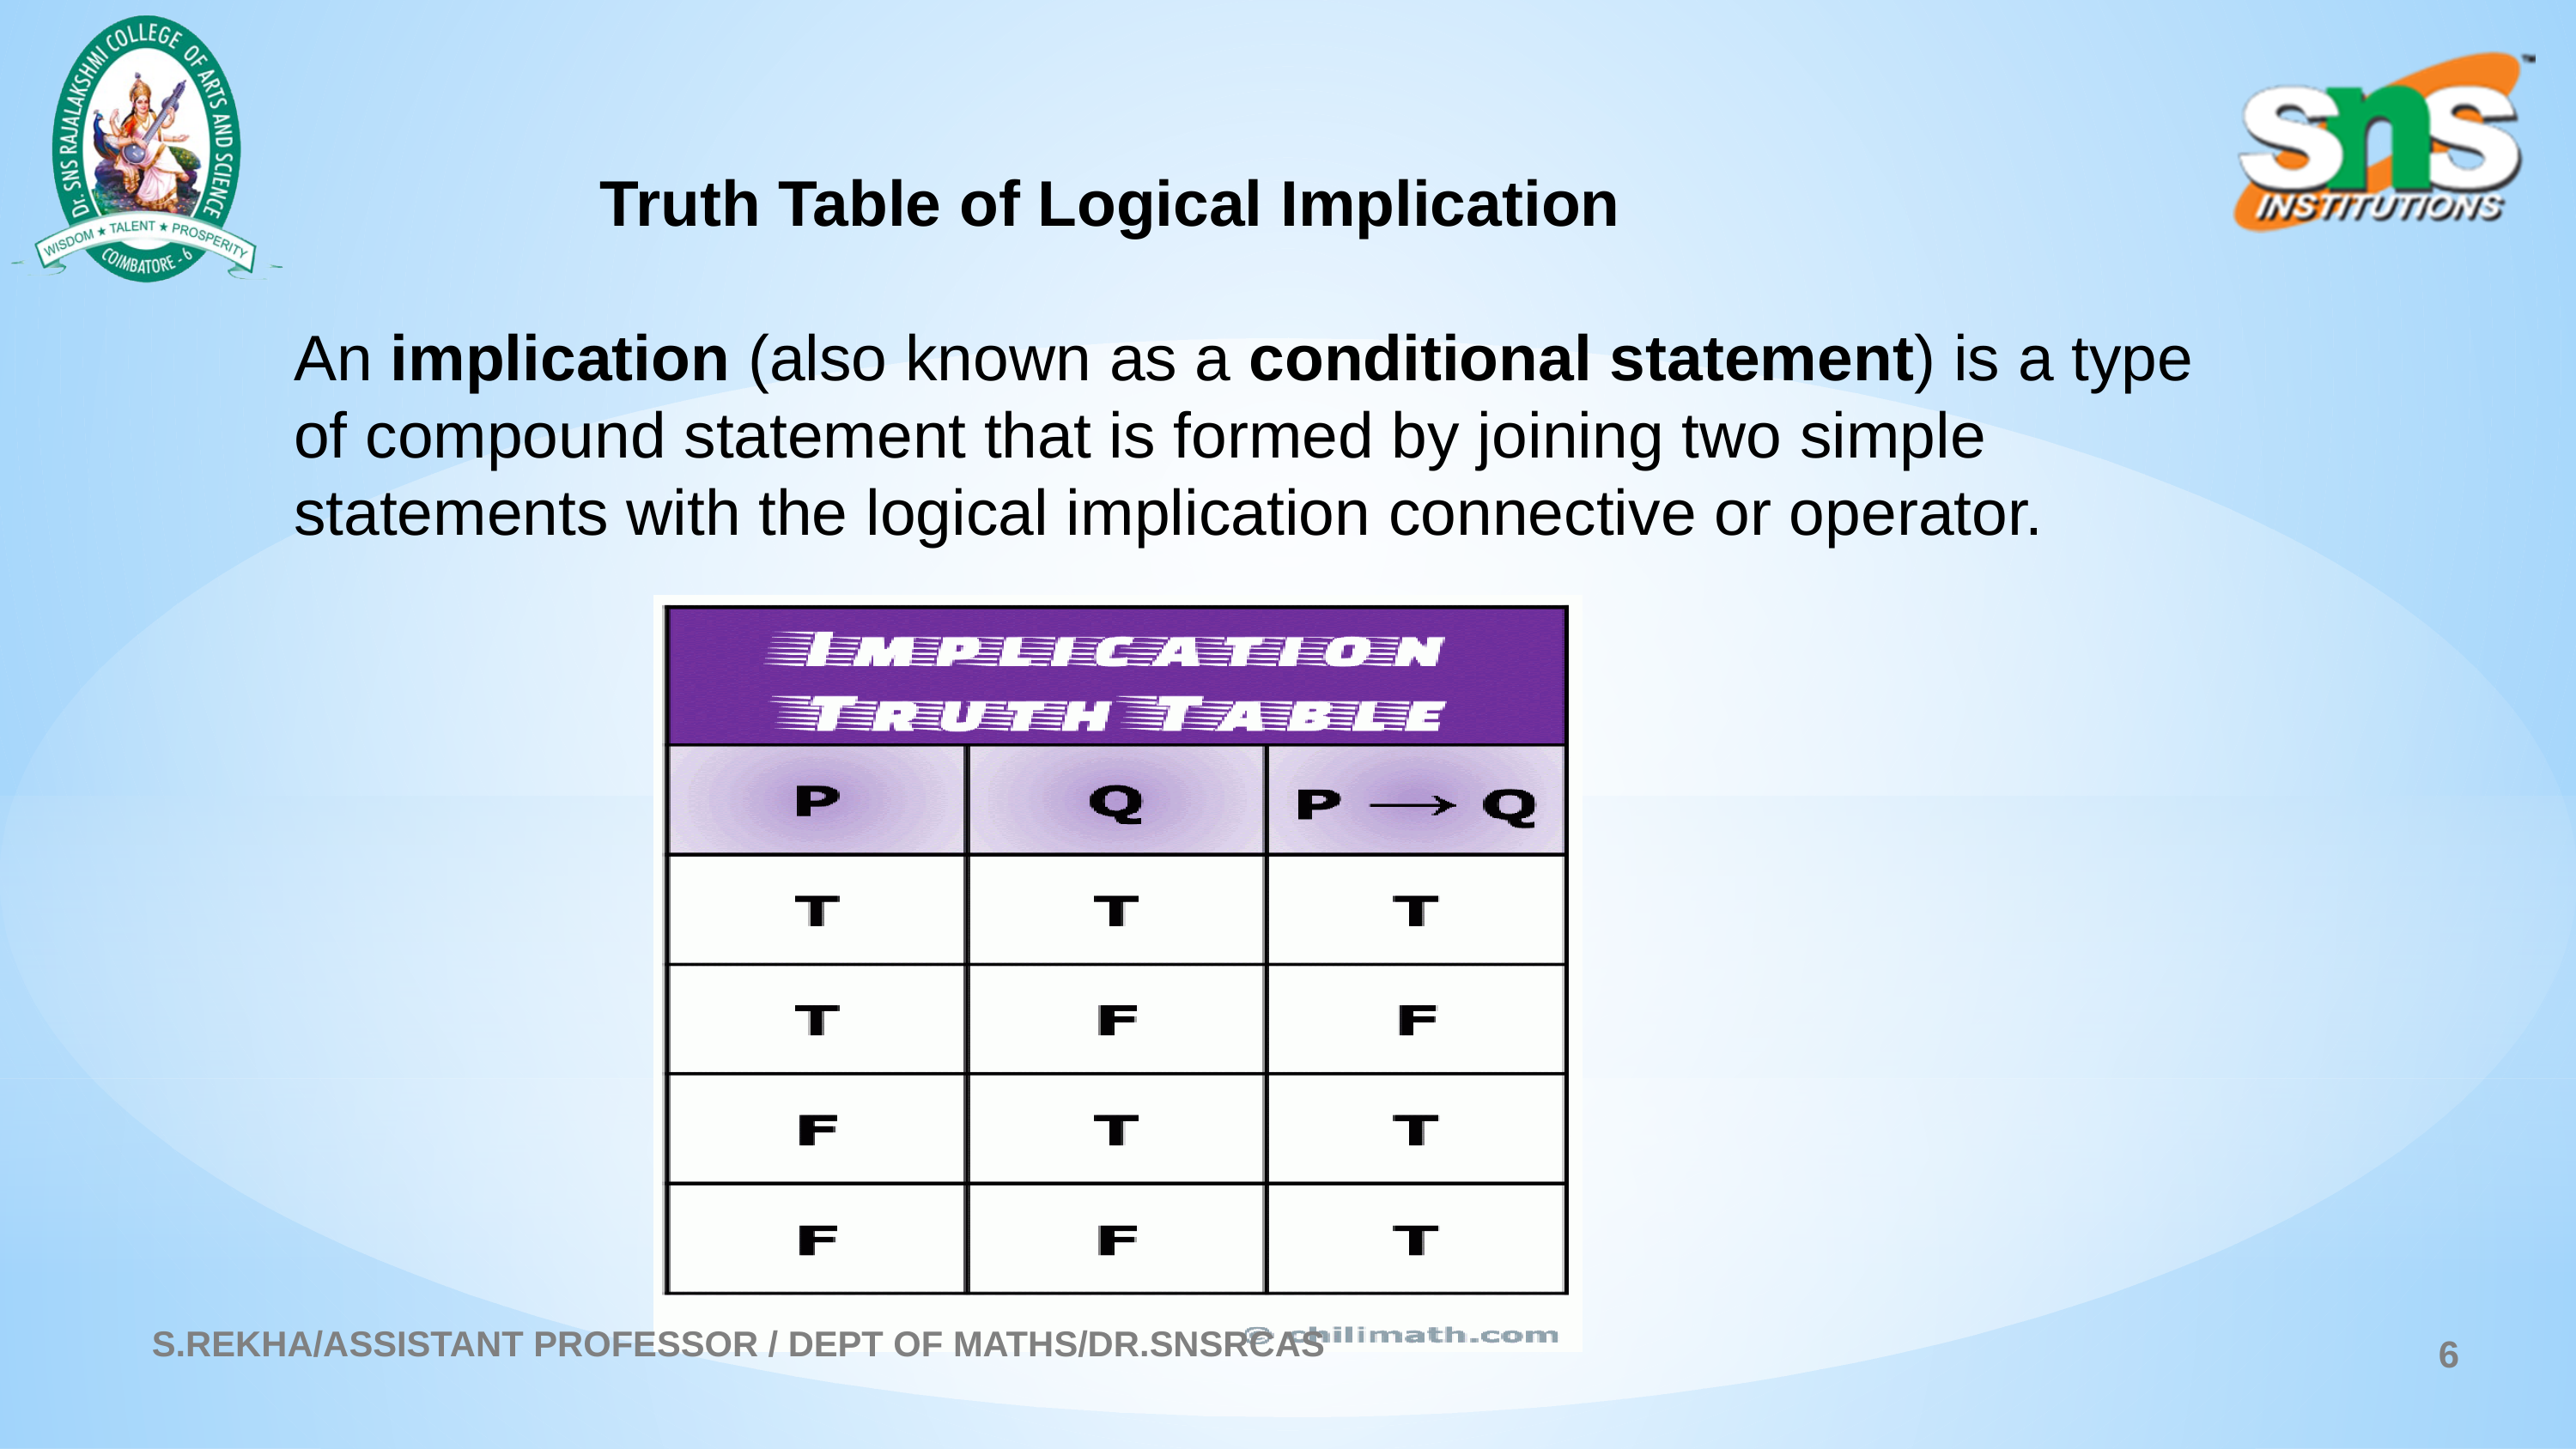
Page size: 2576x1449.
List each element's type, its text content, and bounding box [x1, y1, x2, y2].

picture [653, 595, 1583, 1352]
footer S.REKHA/ASSISTANT PROFESSOR / DEPT OF MATHS/DR.SNSRCAS [129, 1303, 1436, 1381]
slide_number 6 [1966, 1314, 2482, 1391]
picture [2232, 49, 2536, 233]
text_box Truth Table of Logical Implication An implication (also known as a conditional statement) is a type of compound statement that is formed by joining two simple statements with the logical implication connective or operator. [281, 155, 2229, 555]
picture [0, 0, 289, 288]
